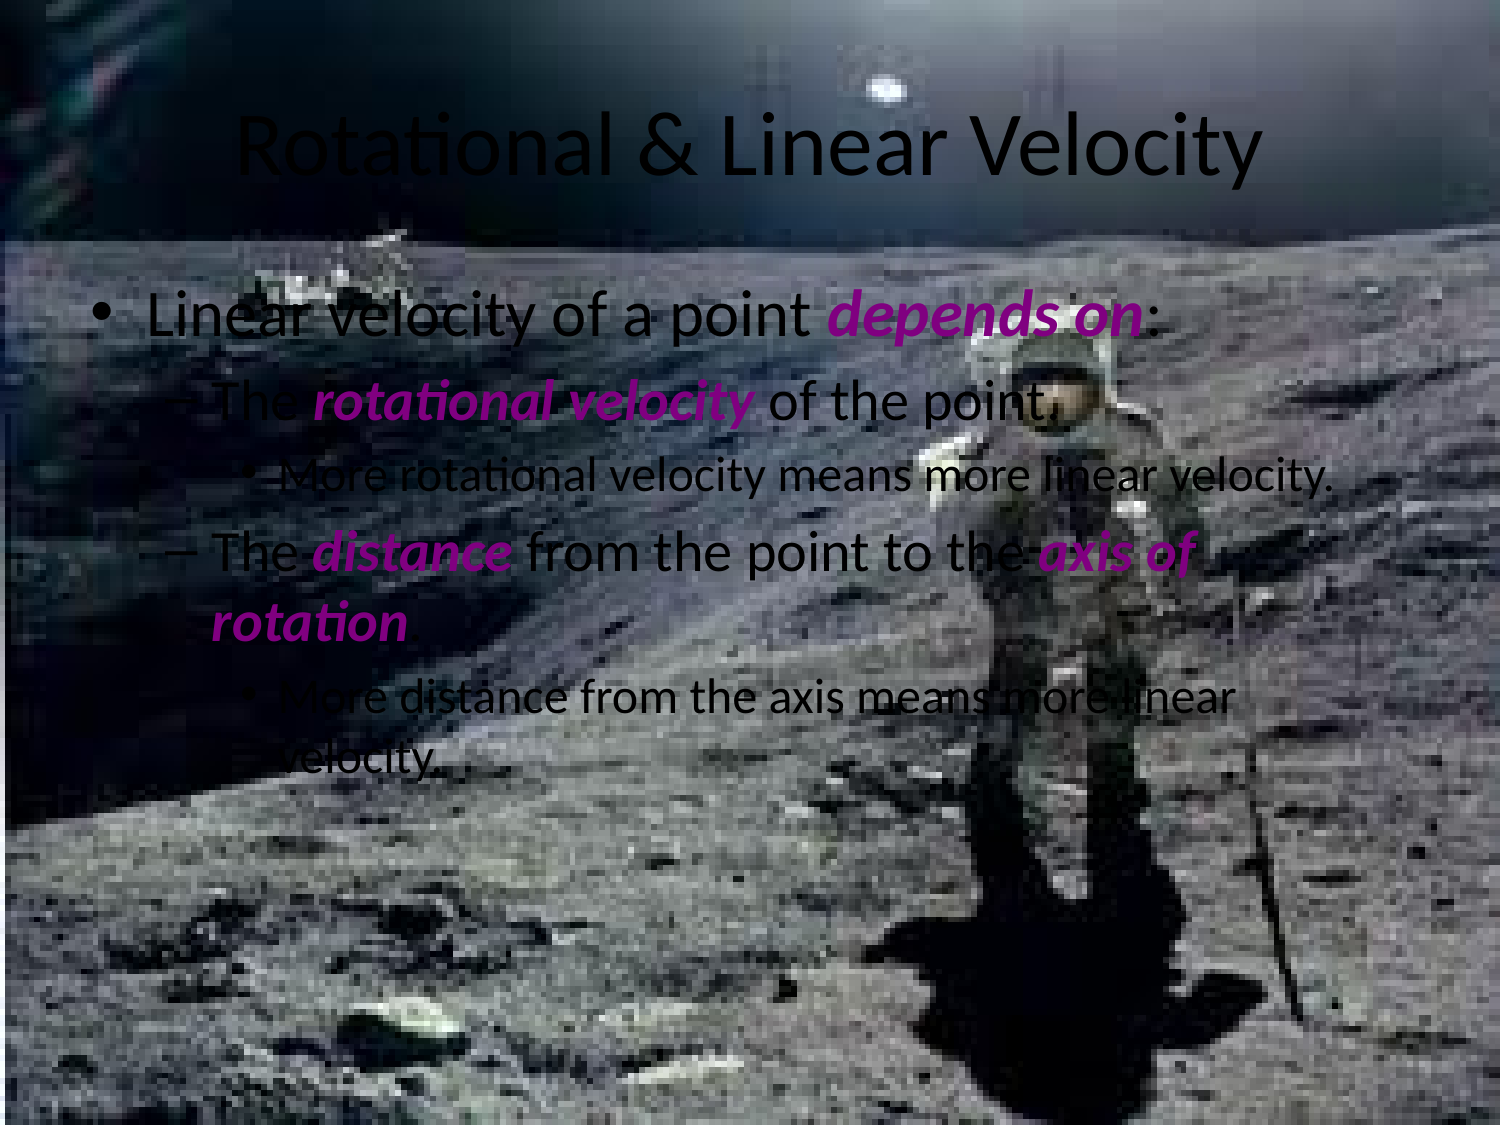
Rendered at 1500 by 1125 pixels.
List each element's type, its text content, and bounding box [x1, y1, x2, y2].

title Rotational & Linear Velocity [75, 45, 1425, 233]
picture [0, 0, 1500, 1125]
list Linear velocity of a point depends on: The rotational velocity of the point. More rotational velocity means more linear velocity. The distance from the point to the axis of rotation. More distance from the axis means more linear velocity. [75, 262, 1425, 1005]
